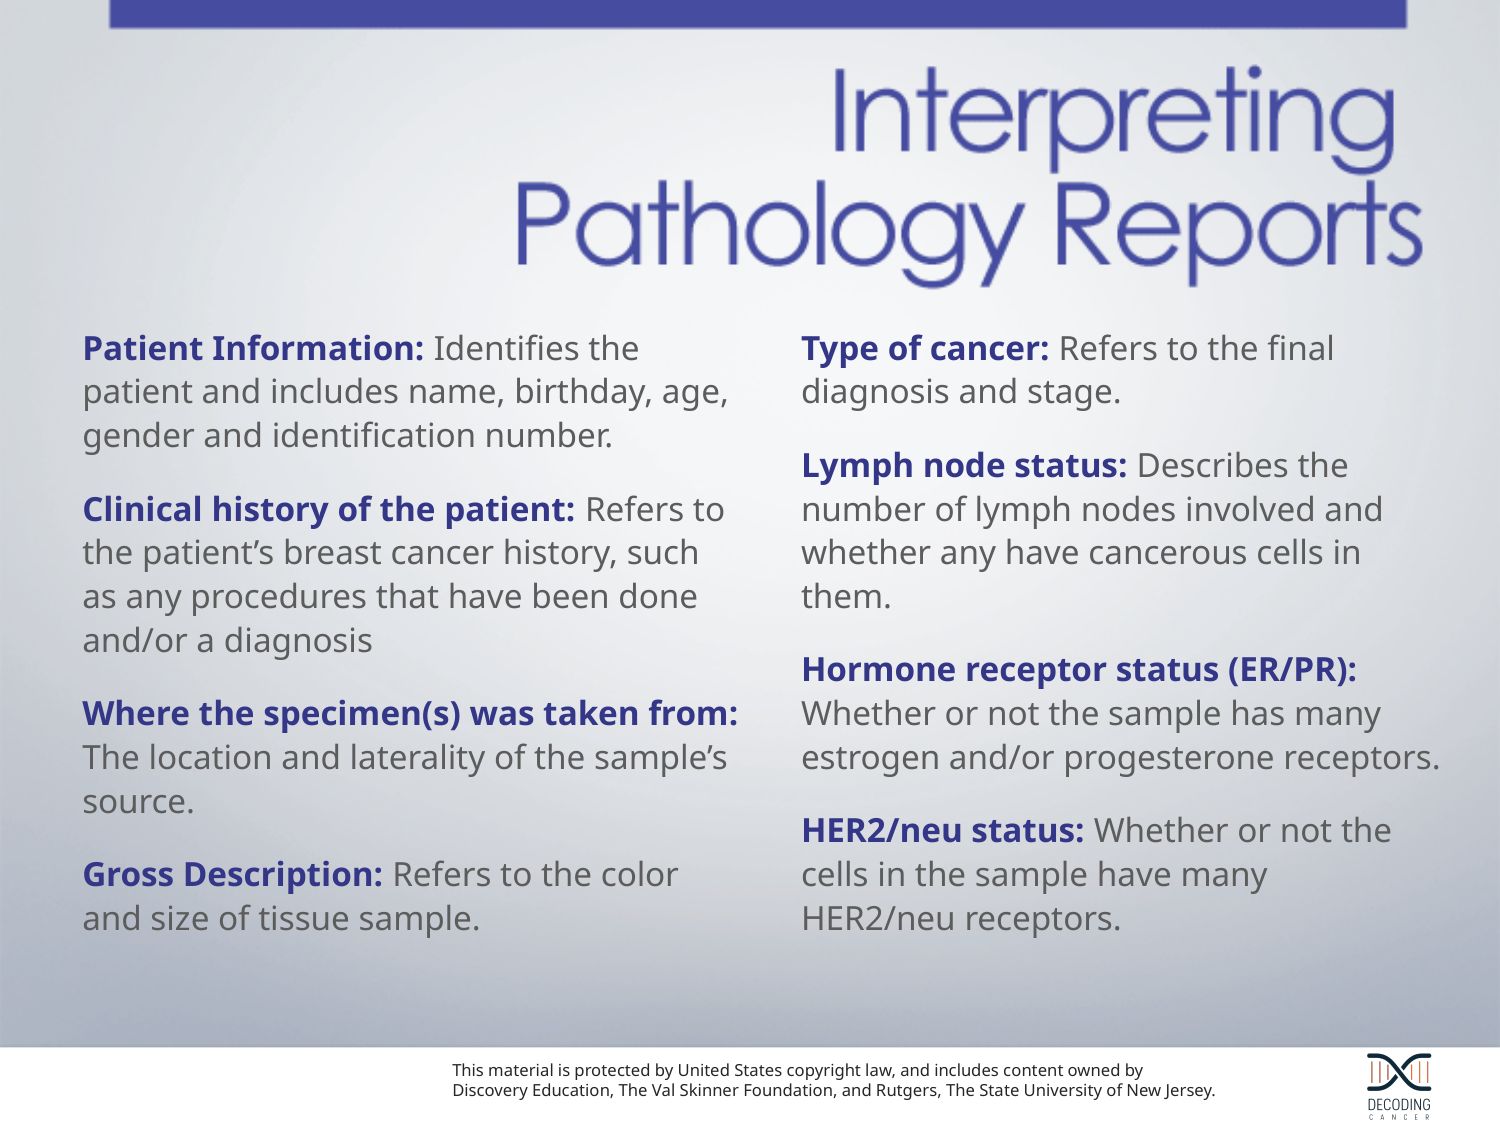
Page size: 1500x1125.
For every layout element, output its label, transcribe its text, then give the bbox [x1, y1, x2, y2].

list Patient Information: Identifies the patient and includes name, birthday, age, gender and identification number. Clinical history of the patient: Refers to the patient’s breast cancer history, such as any procedures that have been done and/or a diagnosis Where the specimen(s) was taken from: The location and laterality of the sample’s source. Gross Description: Refers to the color and size of tissue sample. Type of cancer: Refers to the final diagnosis and stage. Lymph node status: Describes the number of lymph nodes involved and whether any have cancerous cells in them. Hormone receptor status (ER/PR): Whether or not the sample has many estrogen and/or progesterone receptors. HER2/neu status: Whether or not the cells in the sample have many HER2/neu receptors. [82, 322, 1460, 973]
picture [0, 0, 1500, 1047]
picture [1364, 1051, 1434, 1122]
